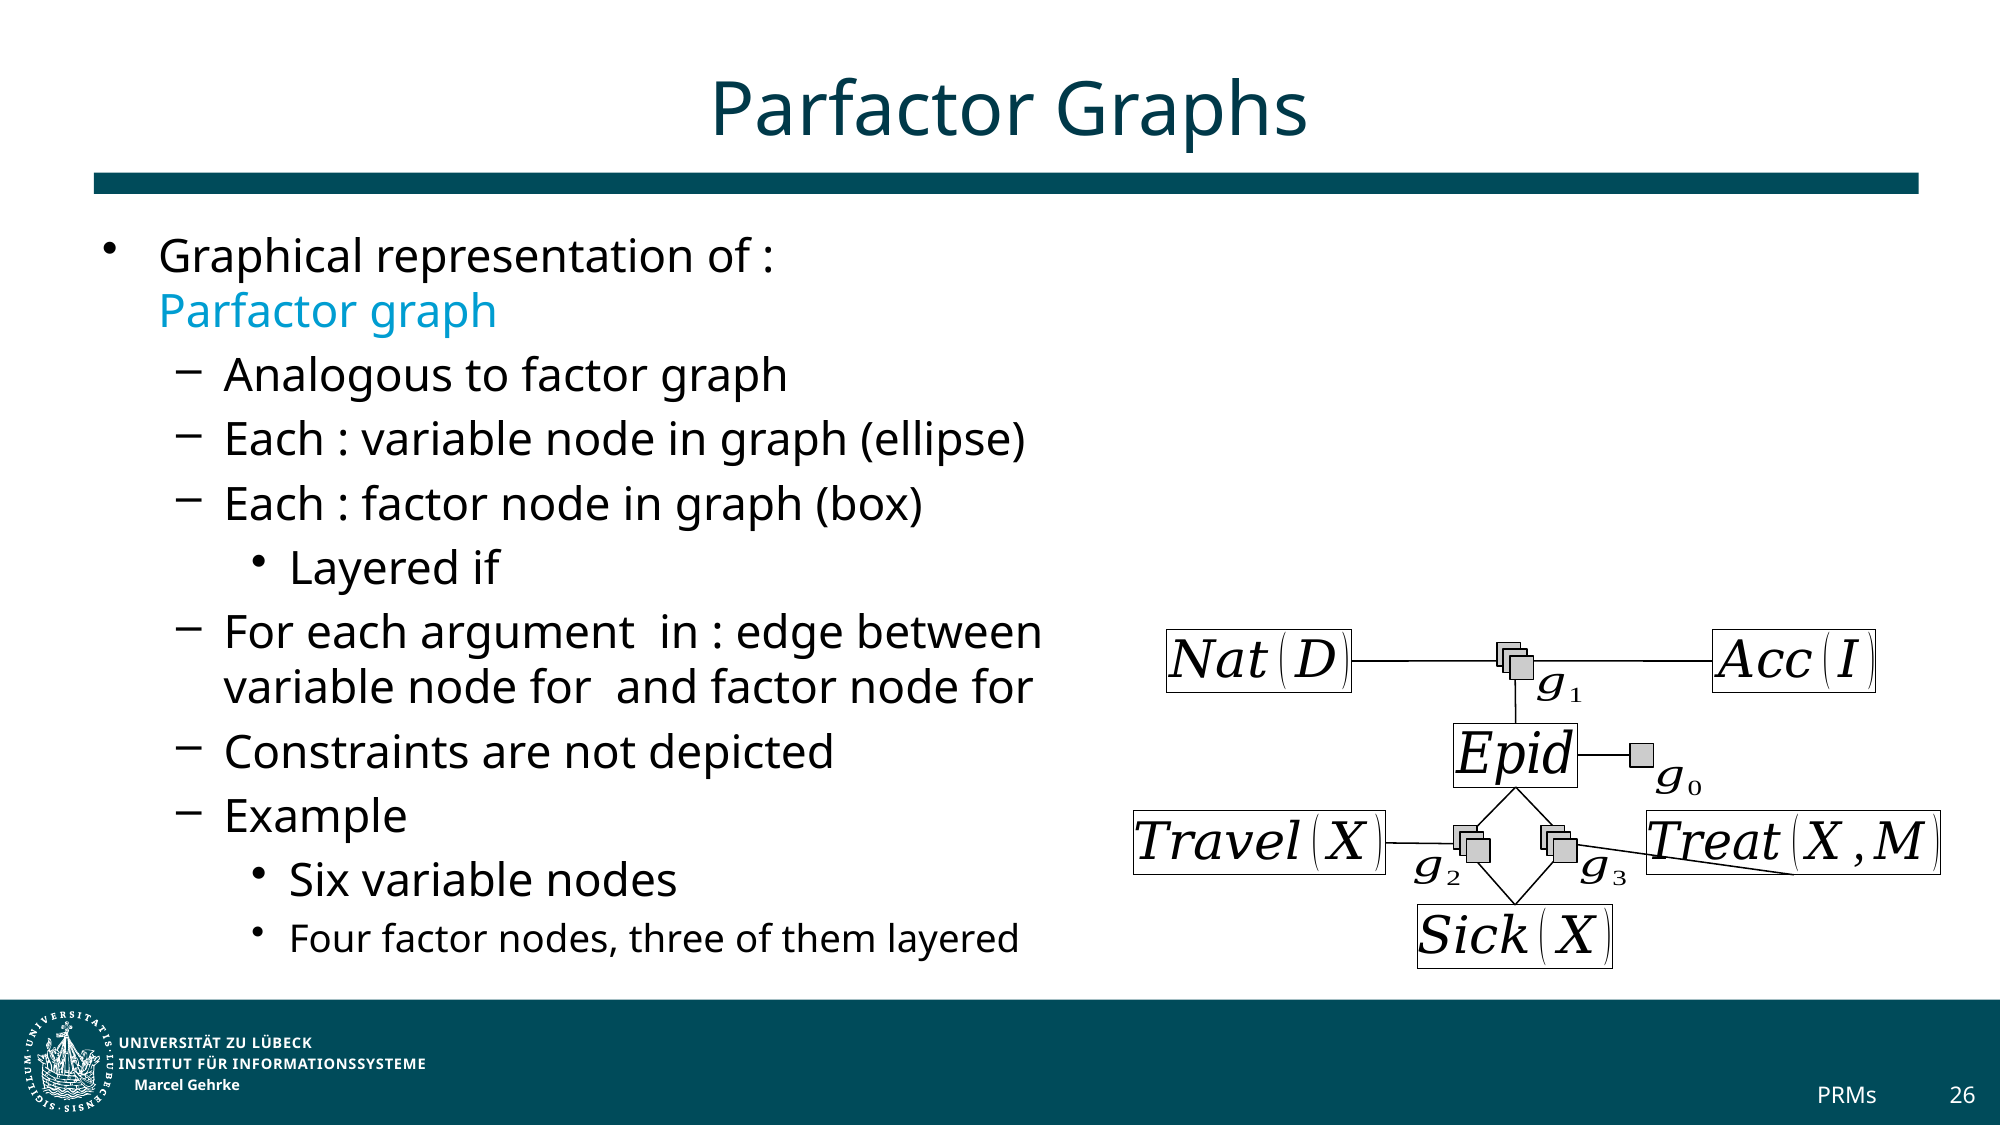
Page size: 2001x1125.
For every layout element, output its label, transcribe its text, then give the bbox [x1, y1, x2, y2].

slide_number PRMs [1992, 1073, 2000, 1106]
footer Marcel Gehrke [0, 1068, 504, 1101]
title Parfactor Graphs [99, 52, 1919, 161]
slide_number 26 [1524, 1073, 1992, 1106]
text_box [1132, 628, 1942, 969]
